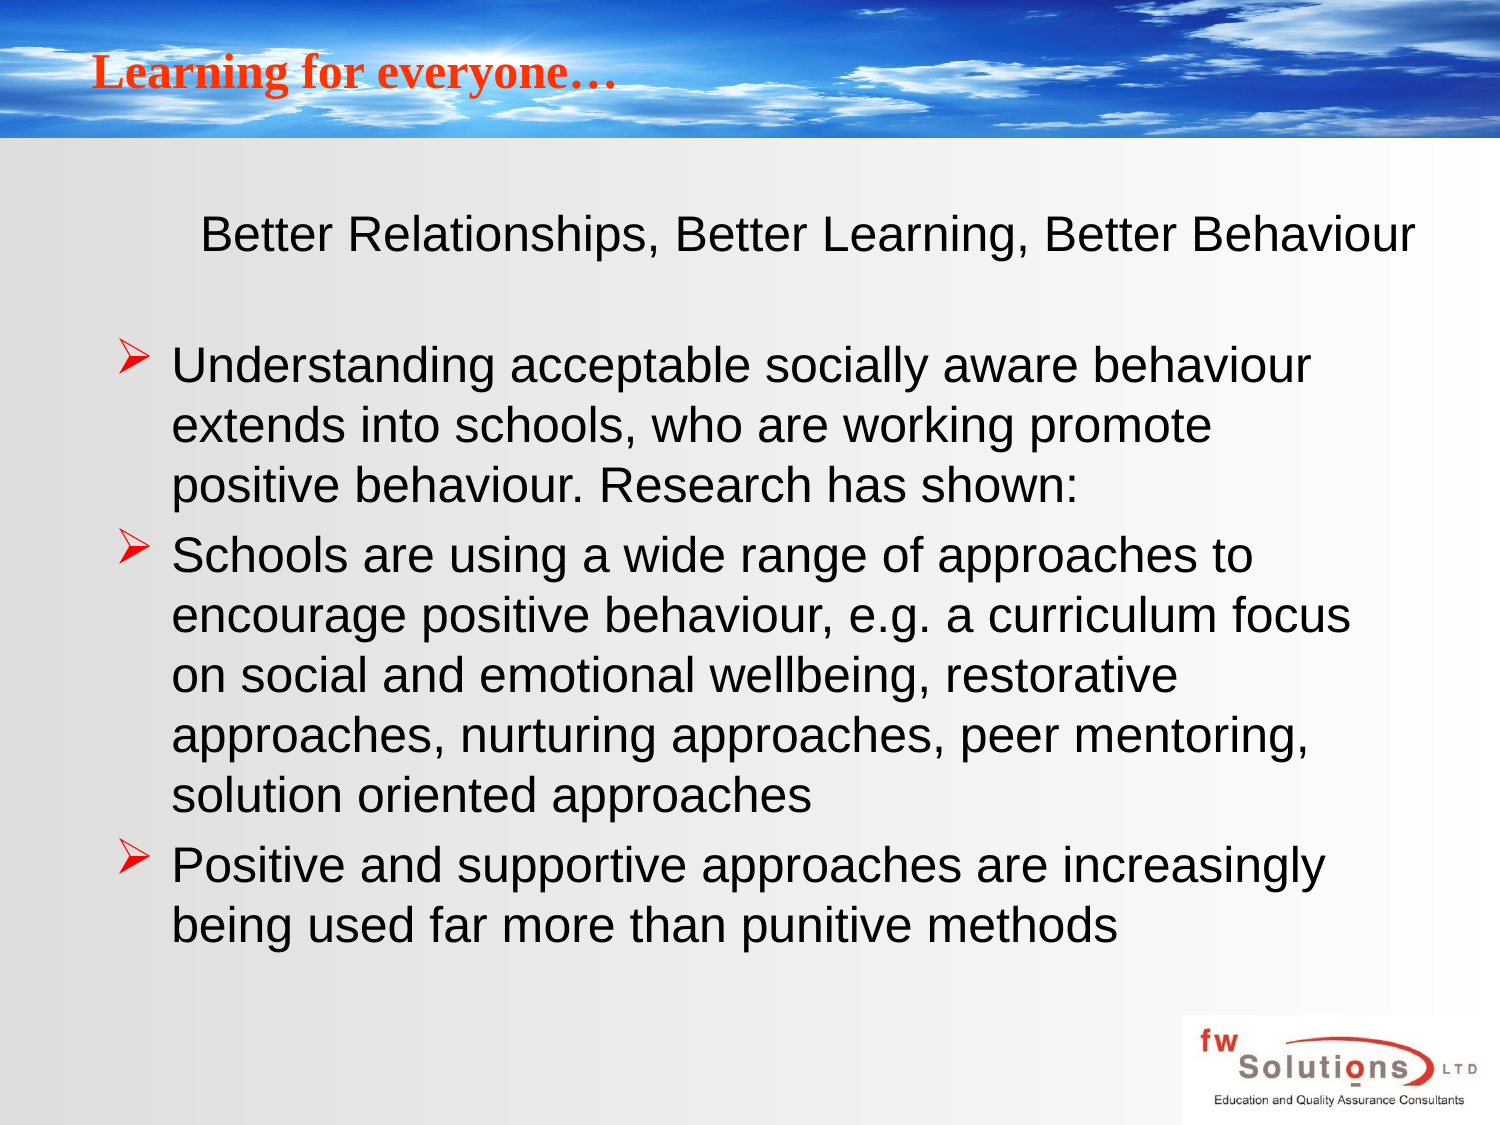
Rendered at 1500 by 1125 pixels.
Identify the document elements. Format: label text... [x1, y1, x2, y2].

picture [0, 0, 1500, 138]
title Better Relationships, Better Learning, Better Behaviour [171, 172, 1447, 290]
list Understanding acceptable socially aware behaviour extends into schools, who are working promote positive behaviour. Research has shown: Schools are using a wide range of approaches to encourage positive behaviour, e.g. a curriculum focus on social and emotional wellbeing, restorative approaches, nurturing approaches, peer mentoring, solution oriented approaches Positive and supportive approaches are increasingly being used far more than punitive methods [99, 324, 1375, 1000]
picture [1182, 1015, 1500, 1125]
